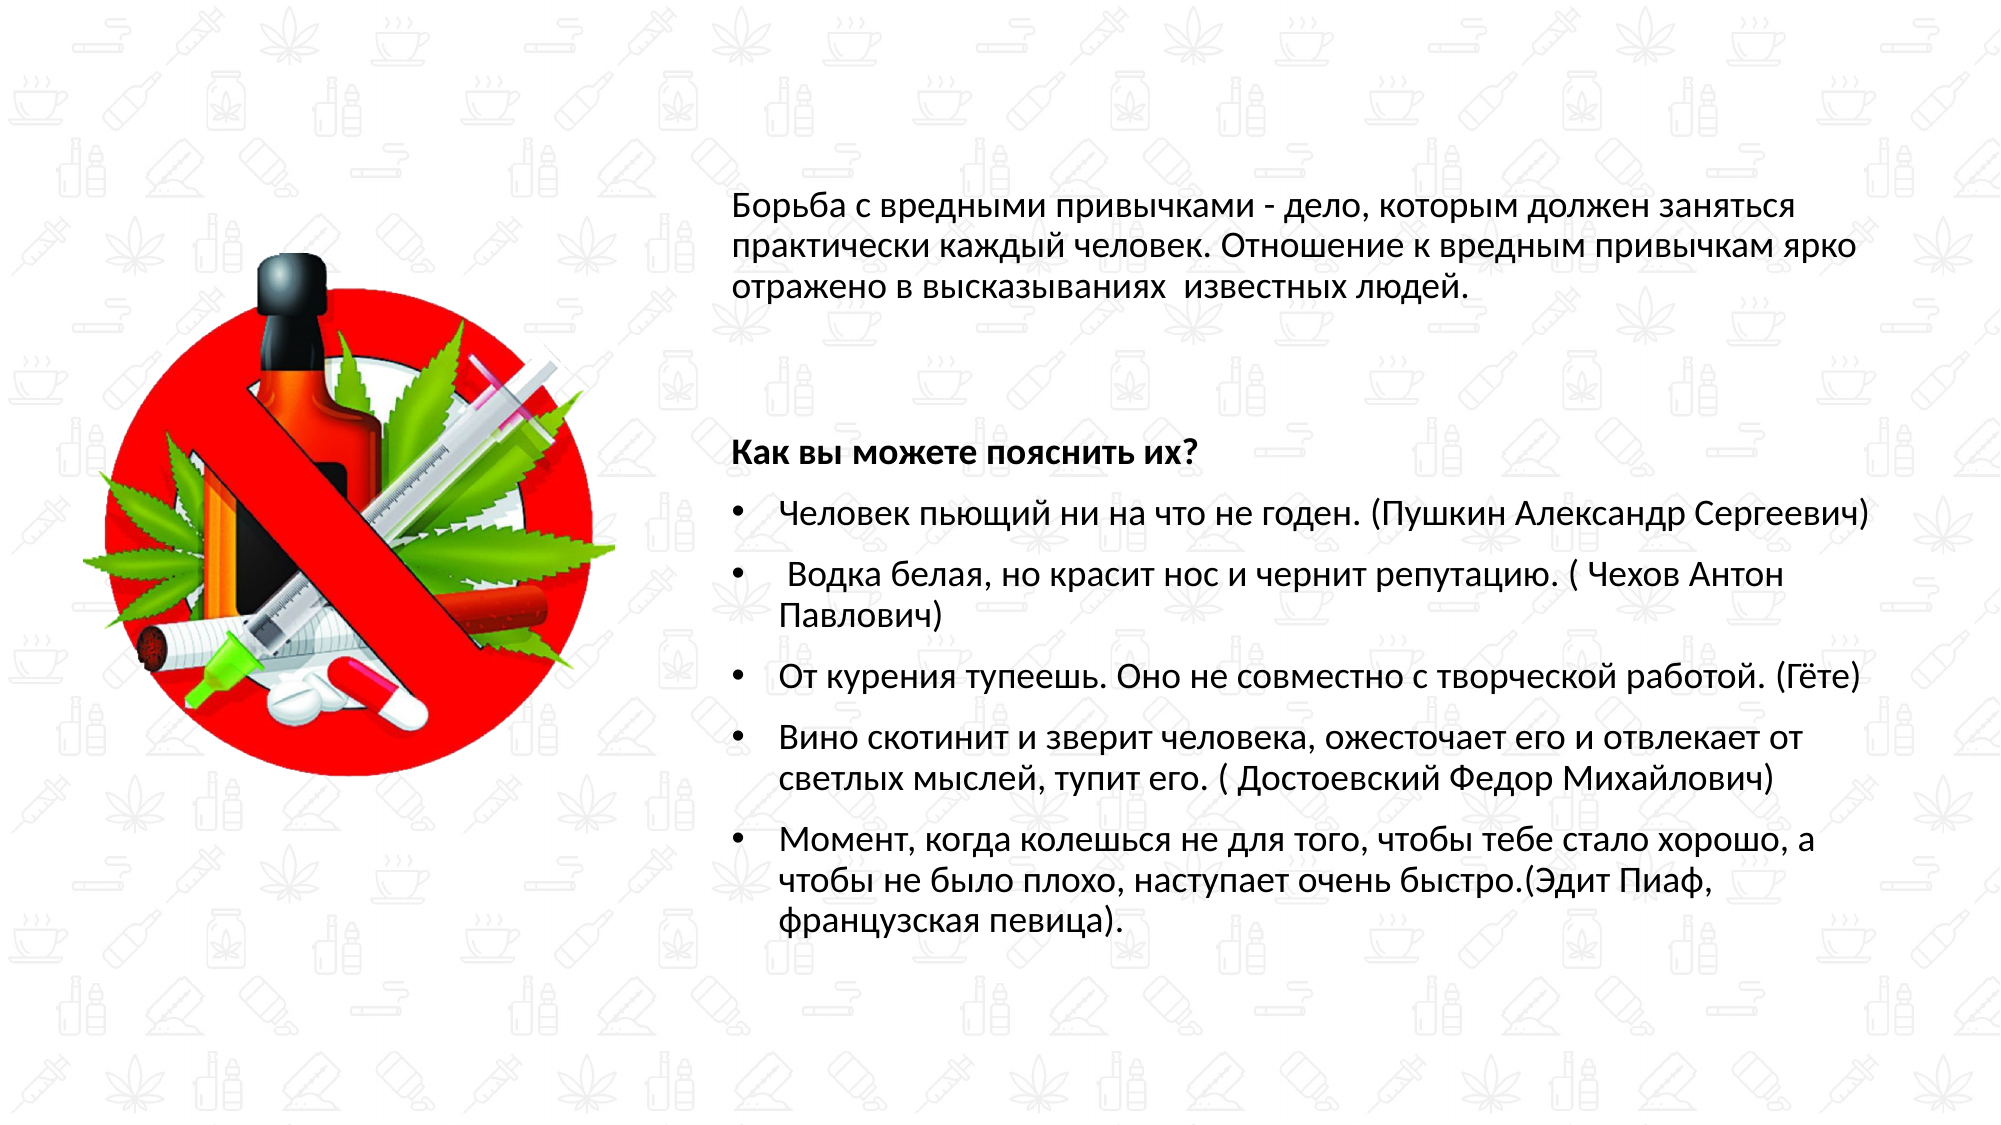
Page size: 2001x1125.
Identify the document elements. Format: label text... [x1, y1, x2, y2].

text_box Как вы можете пояснить их? Человек пьющий ни на что не годен. (Пушкин Александр Сергеевич) Водка белая, но красит нос и чернит репутацию. ( Чехов Антон Павлович) От курения тупеешь. Оно не совместно с творческой работой. (Гёте) Вино скотинит и зверит человека, ожесточает его и отвлекает от светлых мыслей, тупит его. ( Достоевский Федор Михайлович) Момент, когда колешься не для того, чтобы тебе стало хорошо, а чтобы не было плохо, наступает очень быстро.(Эдит Пиаф, французская певица). [716, 424, 1898, 1048]
subtitle Борьба с вредными привычками - дело, которым должен заняться практически каждый человек. Отношение к вредным привычкам ярко отражено в высказываниях известных людей. [716, 177, 1948, 330]
picture [82, 253, 616, 785]
